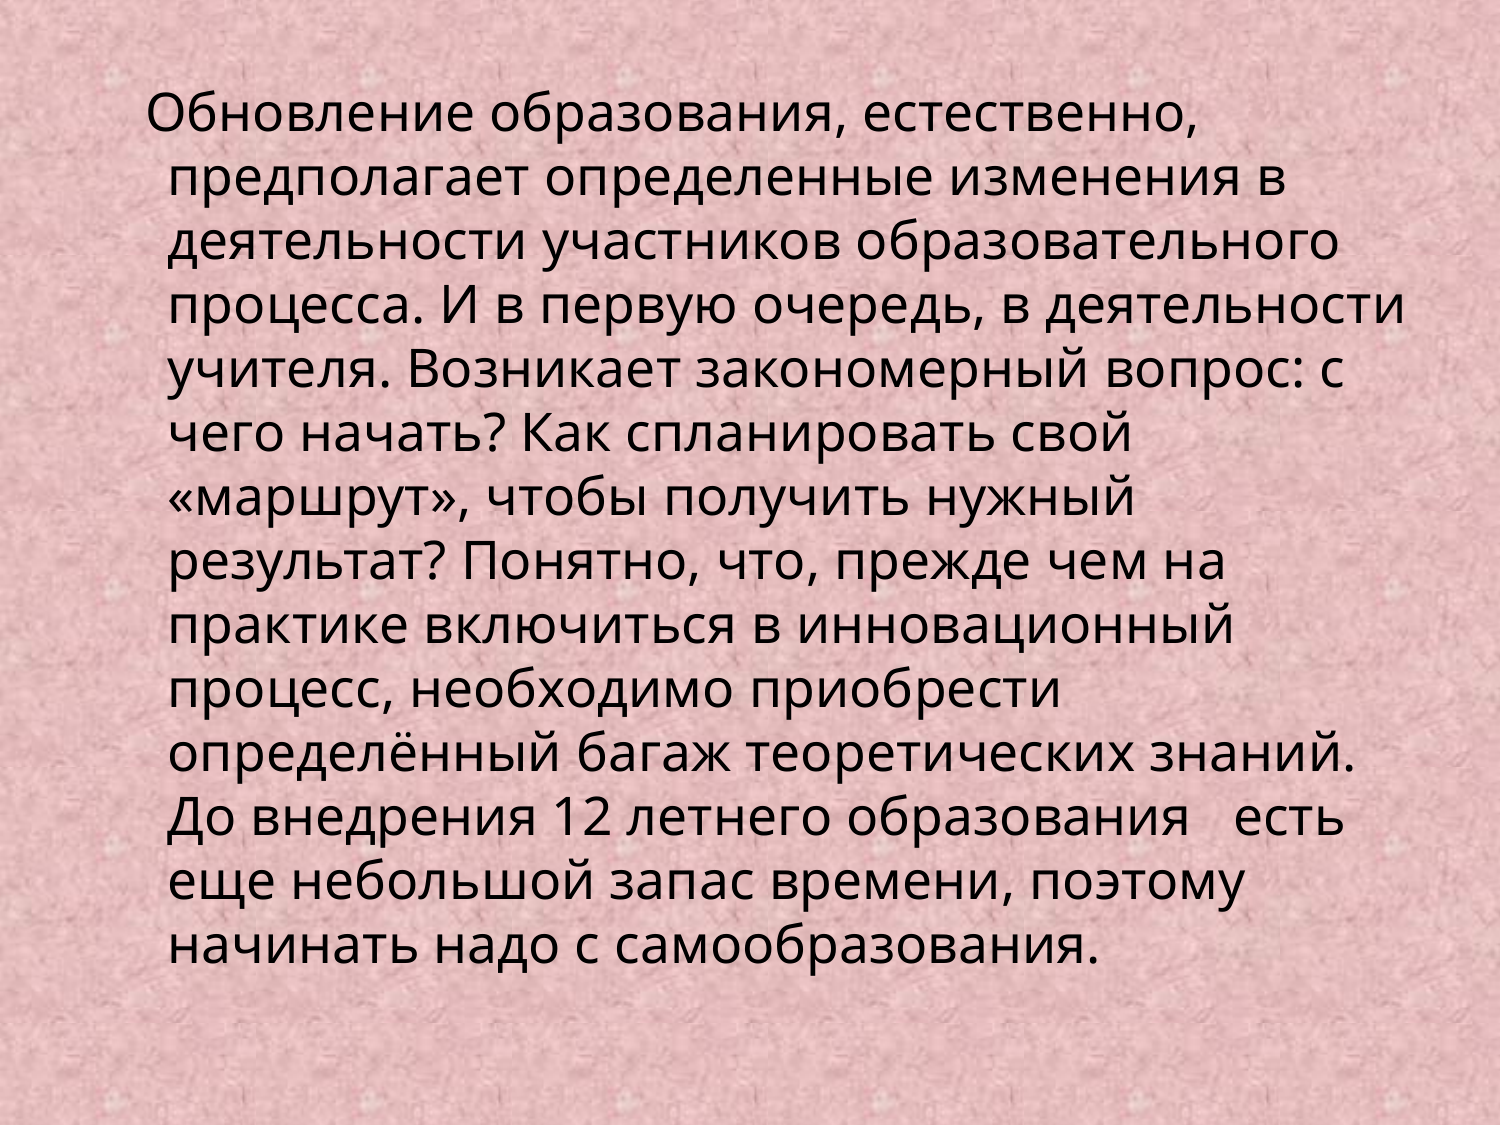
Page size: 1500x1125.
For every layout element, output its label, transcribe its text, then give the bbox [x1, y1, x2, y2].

picture [0, 0, 1500, 1125]
list Обновление образования, естественно, предполагает определенные изменения в деятельности участников образовательного процесса. И в первую очередь, в деятельности учителя. Возникает закономерный вопрос: с чего начать? Как спланировать свой «маршрут», чтобы получить нужный результат? Понятно, что, прежде чем на практике включиться в инновационный процесс, необходимо приобрести определённый багаж теоретических знаний. До внедрения 12 летнего образования есть еще небольшой запас времени, поэтому начинать надо с самообразования. [75, 70, 1425, 1005]
